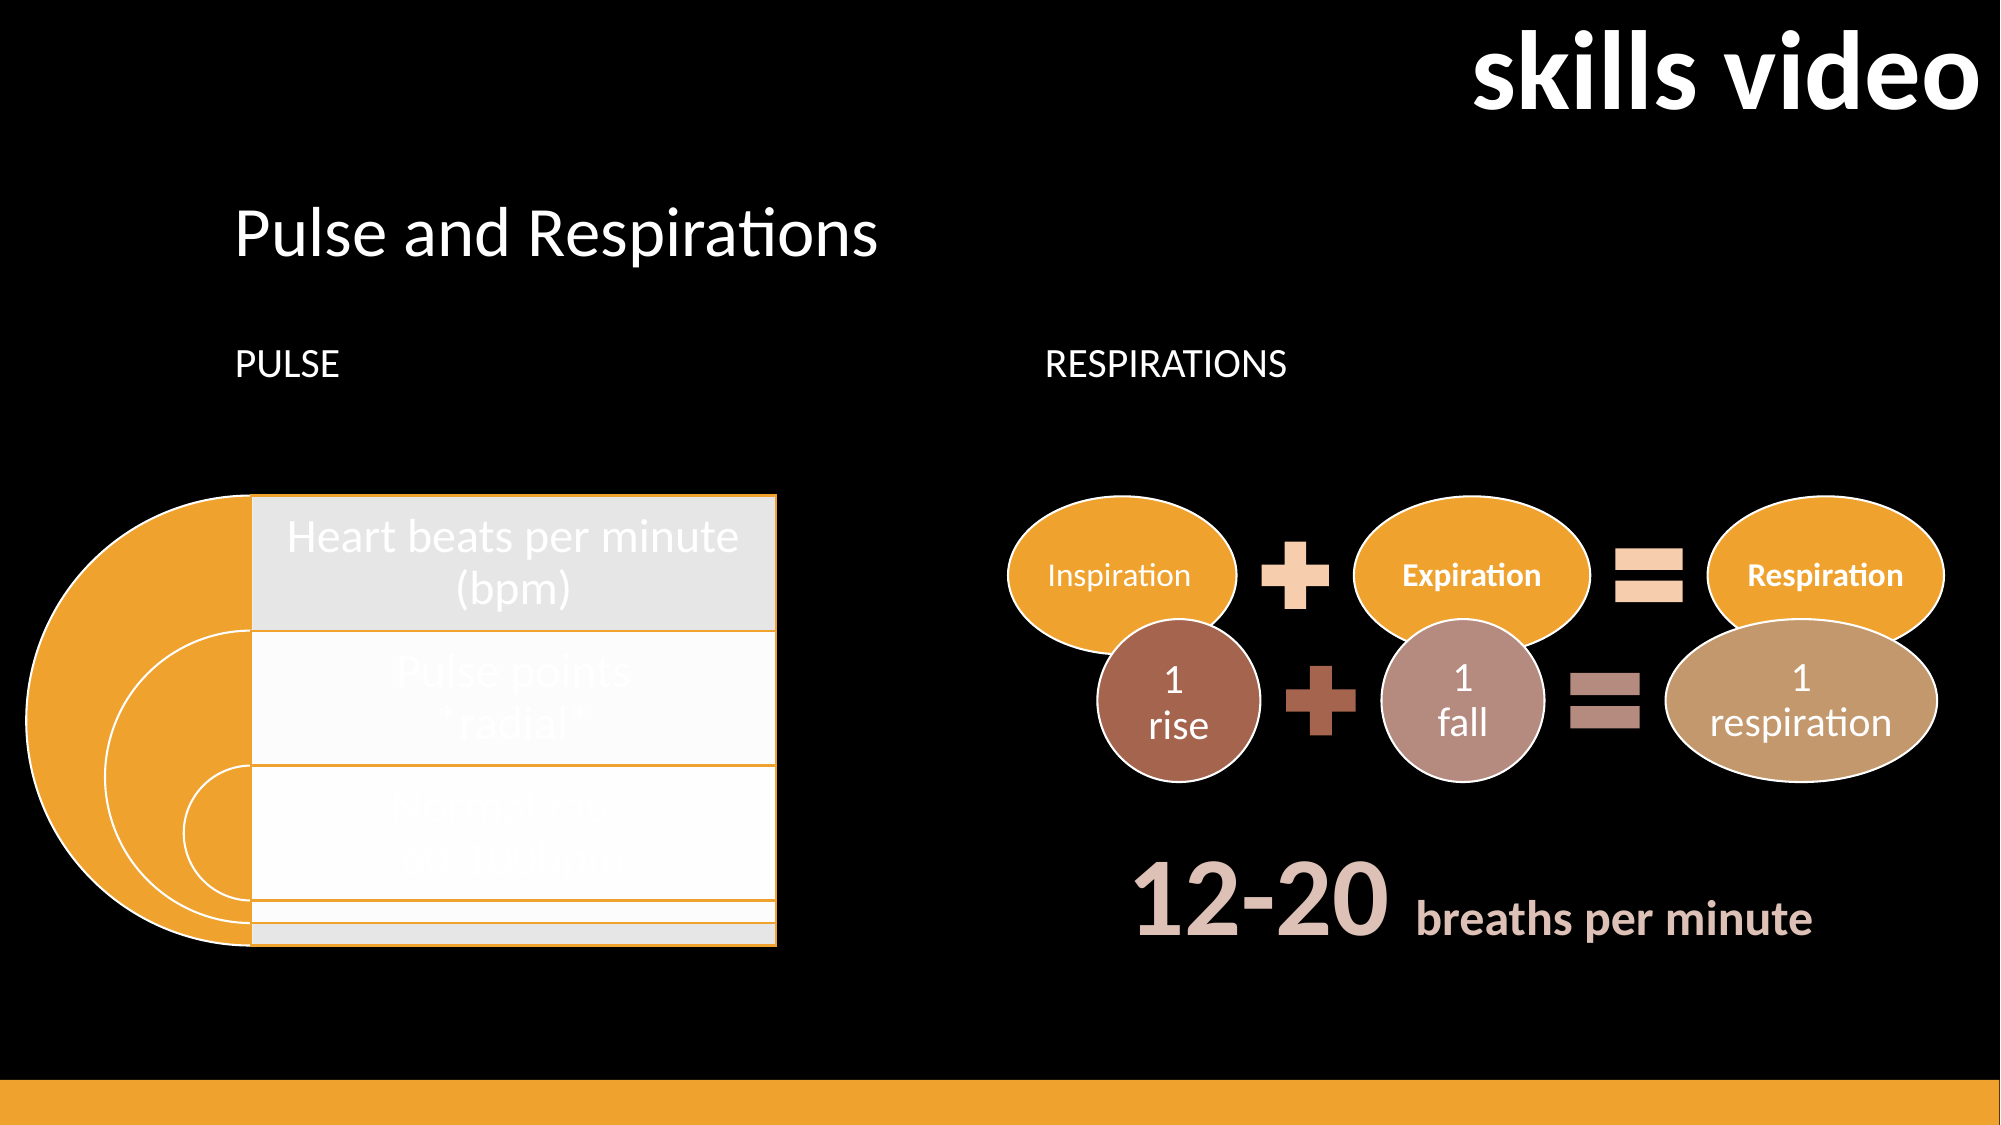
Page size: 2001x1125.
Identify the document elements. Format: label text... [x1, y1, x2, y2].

list respirations [1029, 301, 1780, 428]
text_box skills video [1456, 0, 1999, 140]
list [26, 450, 777, 991]
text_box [1046, 618, 1989, 783]
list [998, 496, 1954, 655]
title Pulse and Respirations [219, 76, 1780, 279]
text_box 12-20 breaths per minute [1112, 815, 1829, 966]
list Pulse [219, 301, 970, 428]
